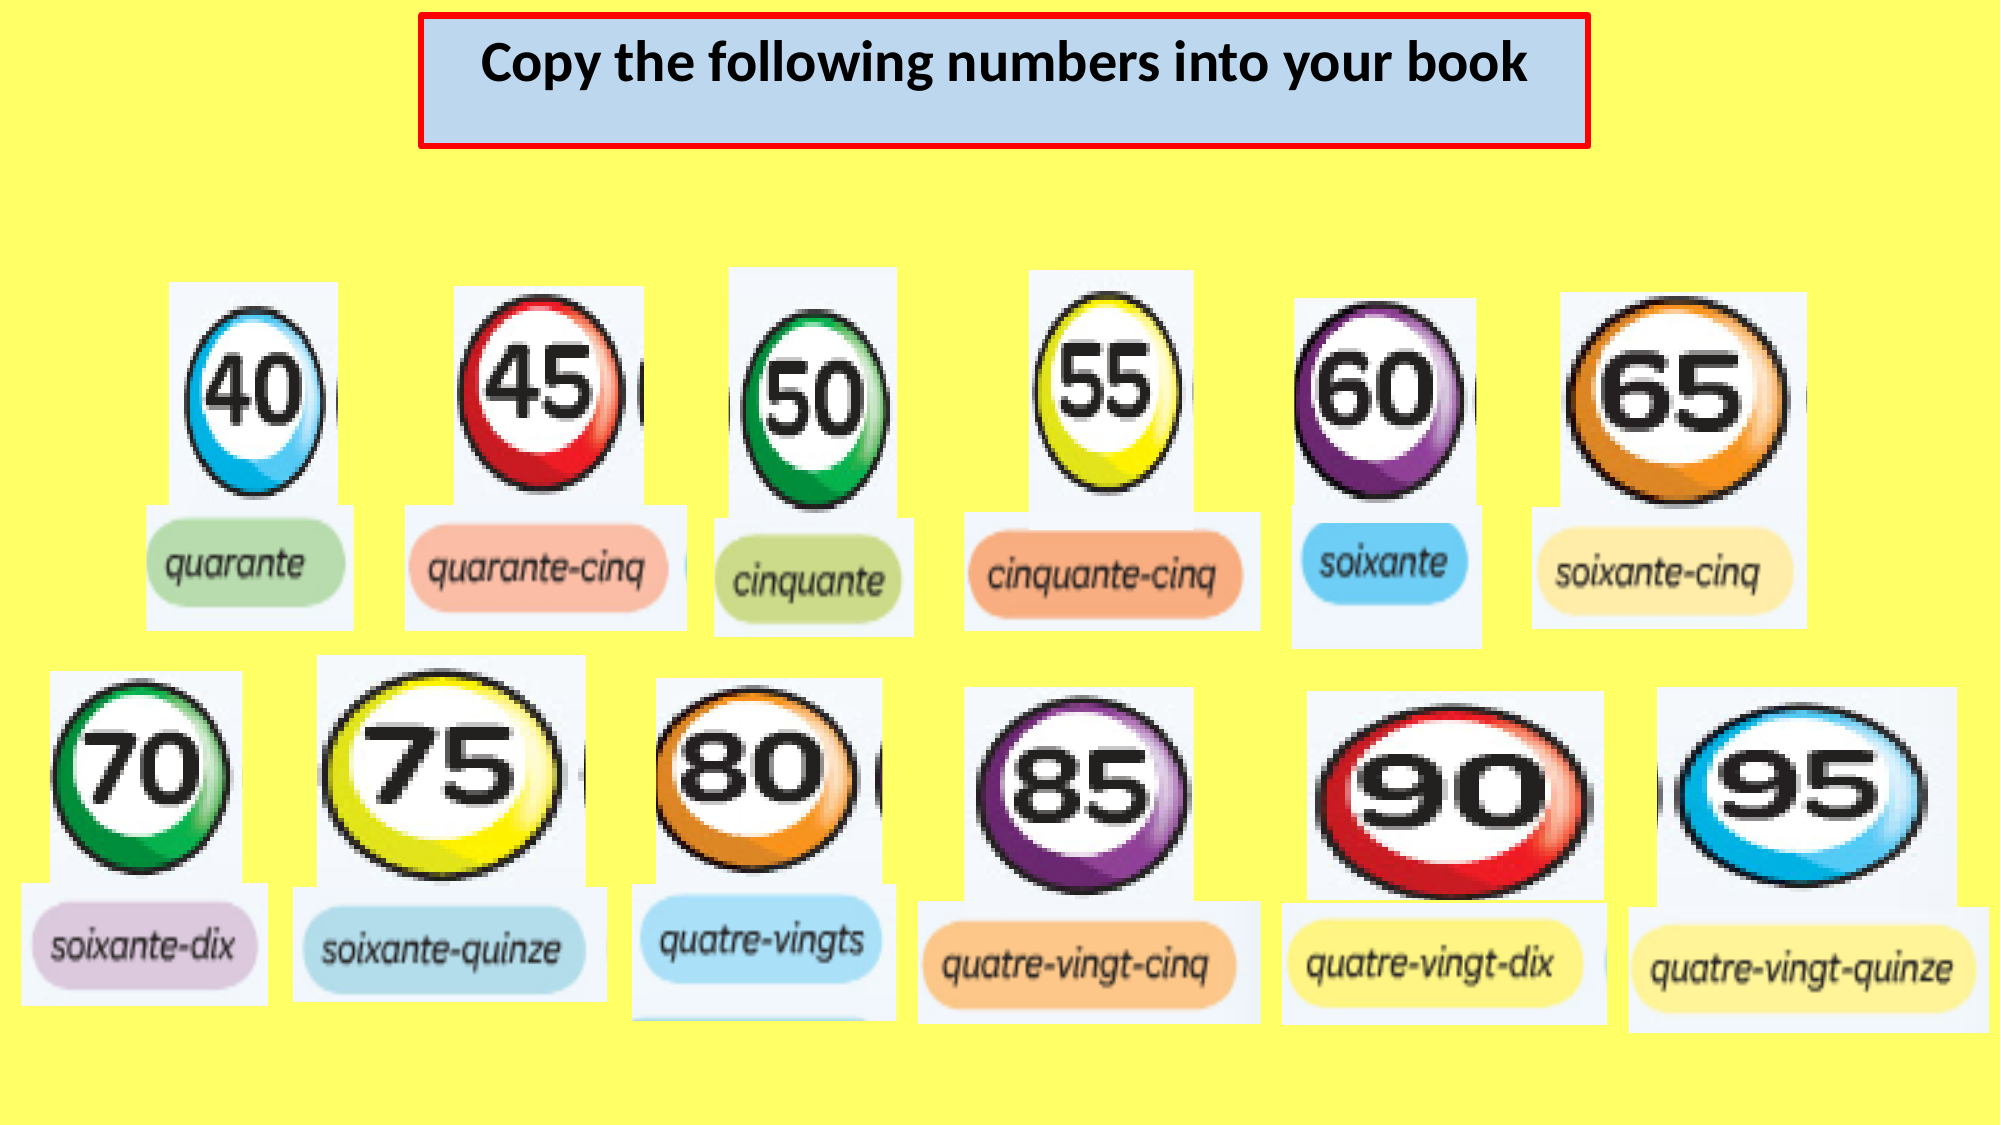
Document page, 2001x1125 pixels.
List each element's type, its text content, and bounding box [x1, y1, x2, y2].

picture [404, 286, 687, 631]
picture [917, 687, 1261, 1024]
picture [146, 282, 354, 631]
picture [632, 678, 897, 1021]
picture [1628, 687, 1990, 1033]
text_box Copy the following numbers into your book [421, 15, 1589, 147]
picture [1532, 292, 1808, 629]
picture [1291, 297, 1483, 649]
picture [1282, 903, 1608, 1025]
picture [21, 671, 268, 1006]
picture [1307, 691, 1604, 900]
picture [714, 267, 915, 637]
picture [292, 655, 608, 1002]
picture [964, 270, 1261, 631]
